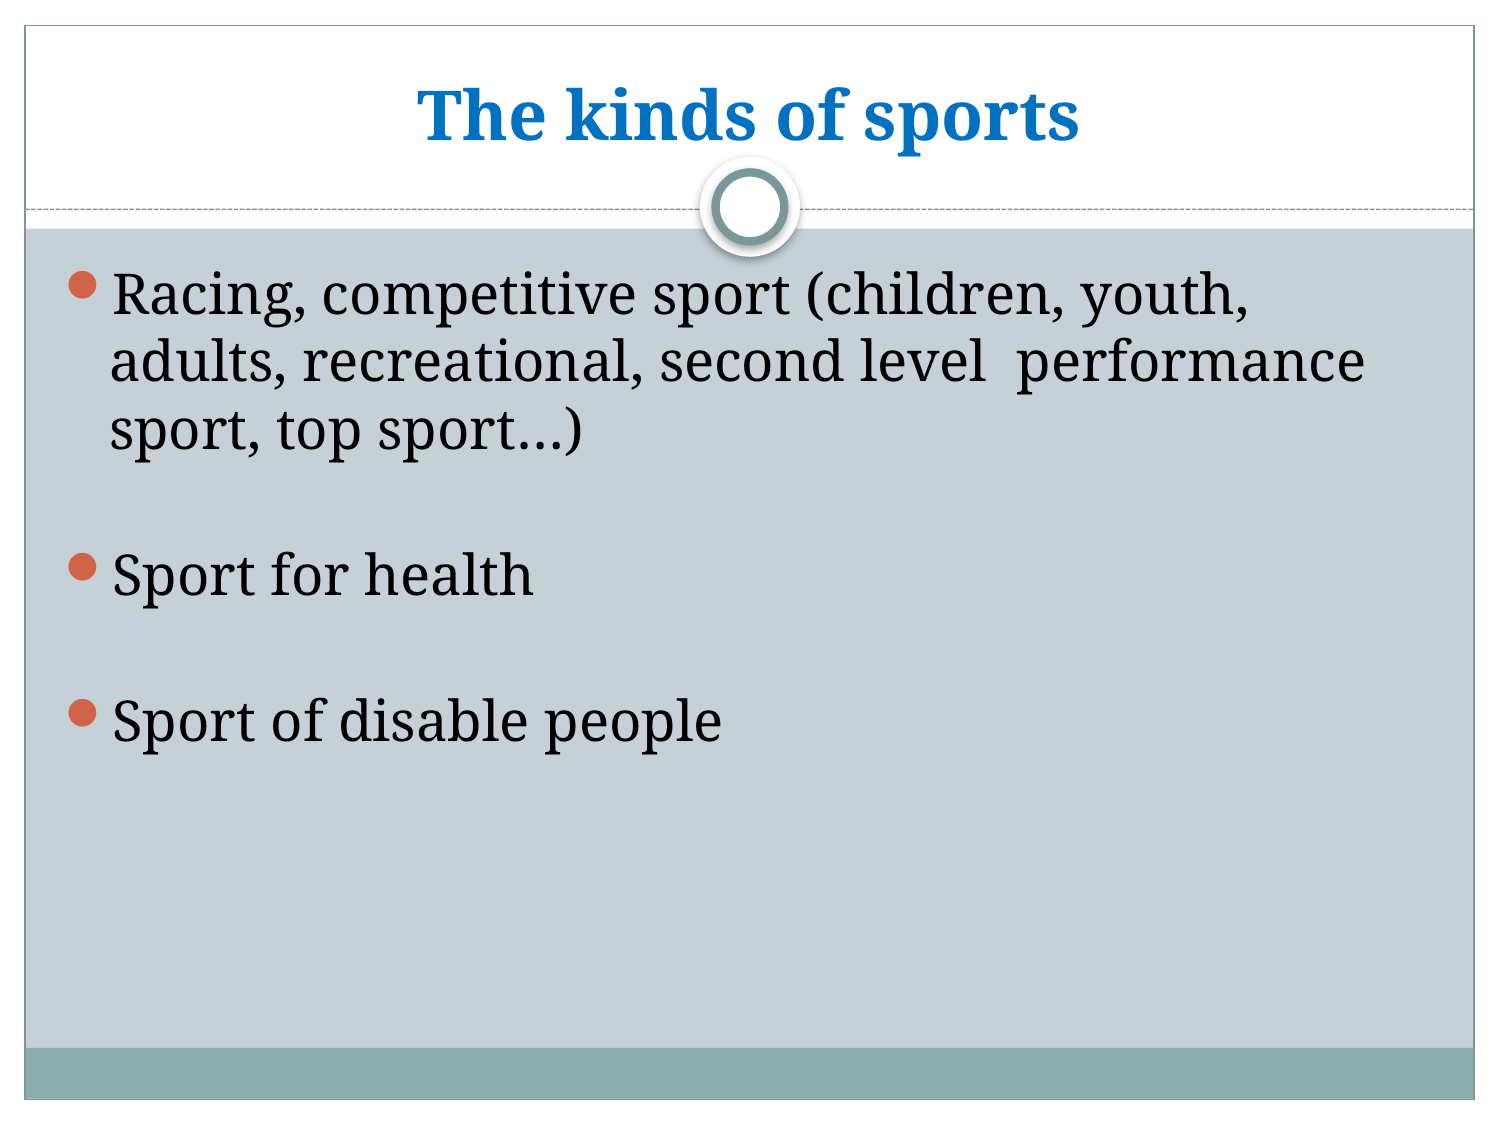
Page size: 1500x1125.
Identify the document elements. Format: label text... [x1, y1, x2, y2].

list Racing, competitive sport (children, youth, adults, recreational, second level performance sport, top sport…) Sport for health Sport of disable people [49, 250, 1445, 1001]
title The kinds of sports [49, 37, 1450, 163]
